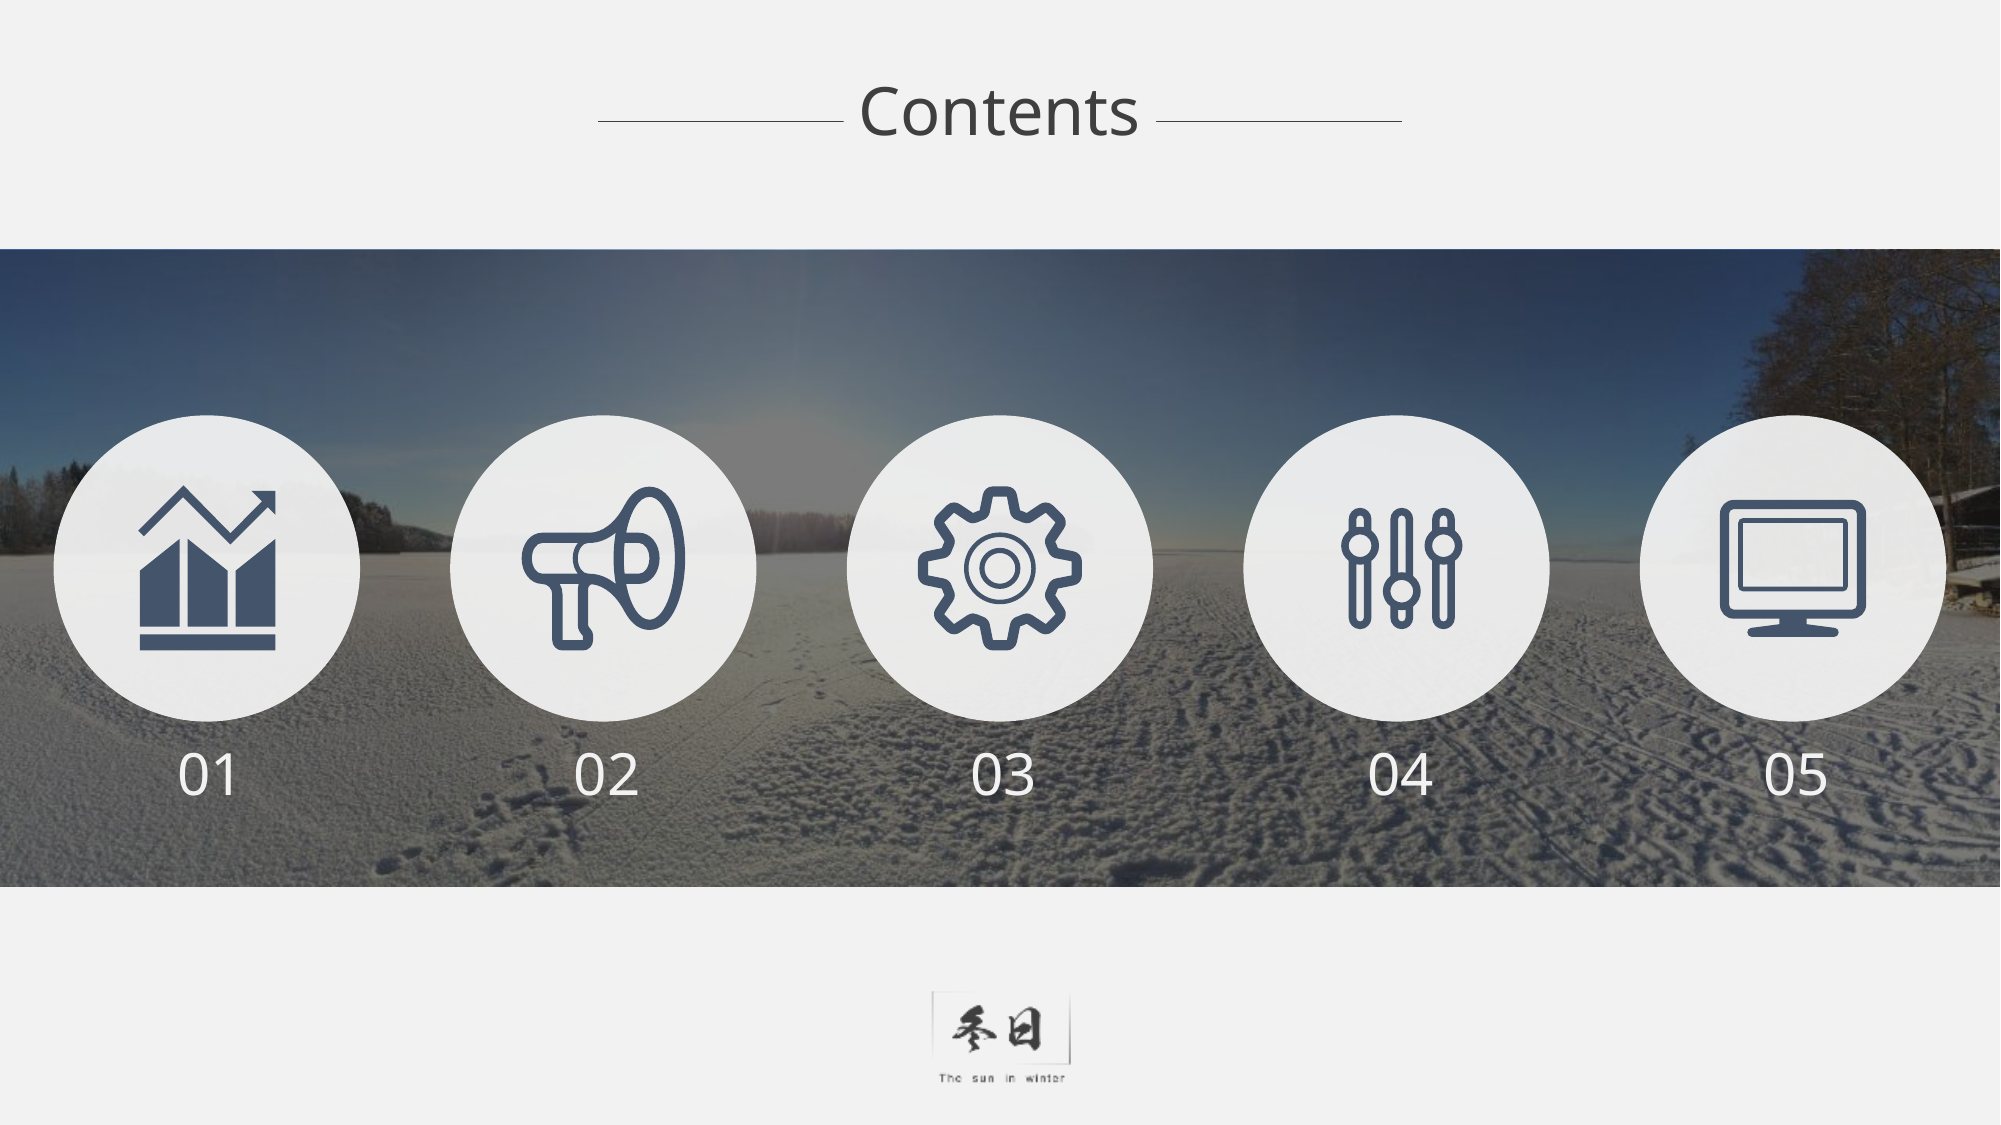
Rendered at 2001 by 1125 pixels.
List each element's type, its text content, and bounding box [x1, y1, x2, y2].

picture [0, 249, 2000, 887]
picture [918, 979, 1082, 1098]
text_box Contents [843, 61, 1157, 121]
text_box Contents [843, 122, 1157, 157]
